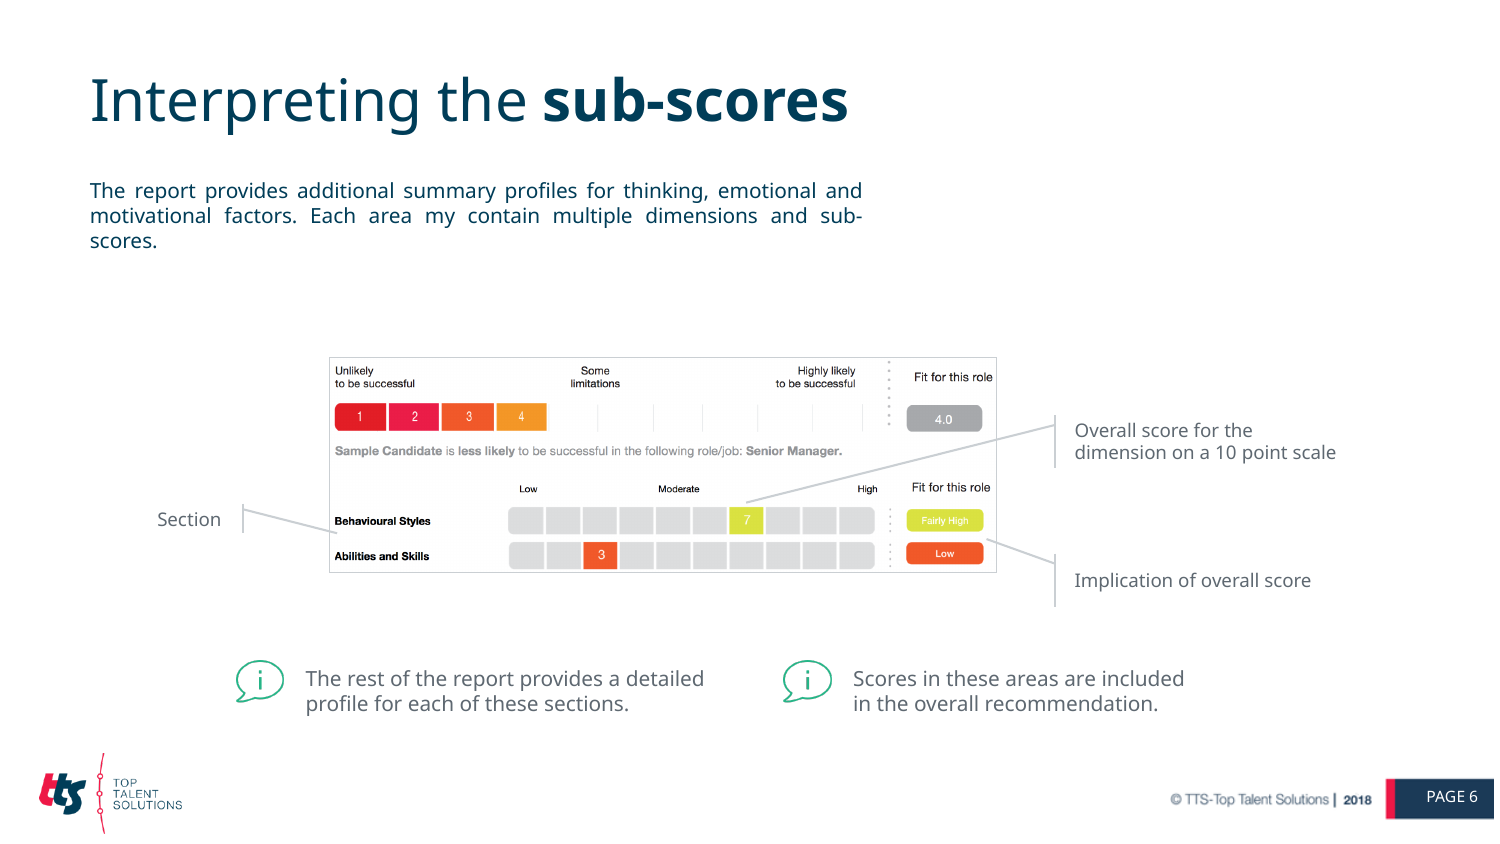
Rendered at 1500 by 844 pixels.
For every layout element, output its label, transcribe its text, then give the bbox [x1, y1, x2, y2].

title Interpreting the sub-scores [75, 41, 1359, 157]
text_box [998, 542, 1056, 607]
text_box The report provides additional summary profiles for thinking, emotional and motivational factors. Each area my contain multiple dimensions and sub-scores. [74, 170, 878, 242]
text_box [998, 415, 1056, 468]
text_box Overall score for the dimension on a 10 point scale [1059, 411, 1360, 471]
slide_number PAGE 6 [1143, 774, 1494, 820]
text_box [242, 503, 328, 533]
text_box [235, 658, 751, 725]
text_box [782, 658, 1220, 725]
picture [3, 8, 1494, 844]
text_box Implication of overall score [1059, 550, 1360, 609]
text_box Section [90, 491, 237, 546]
